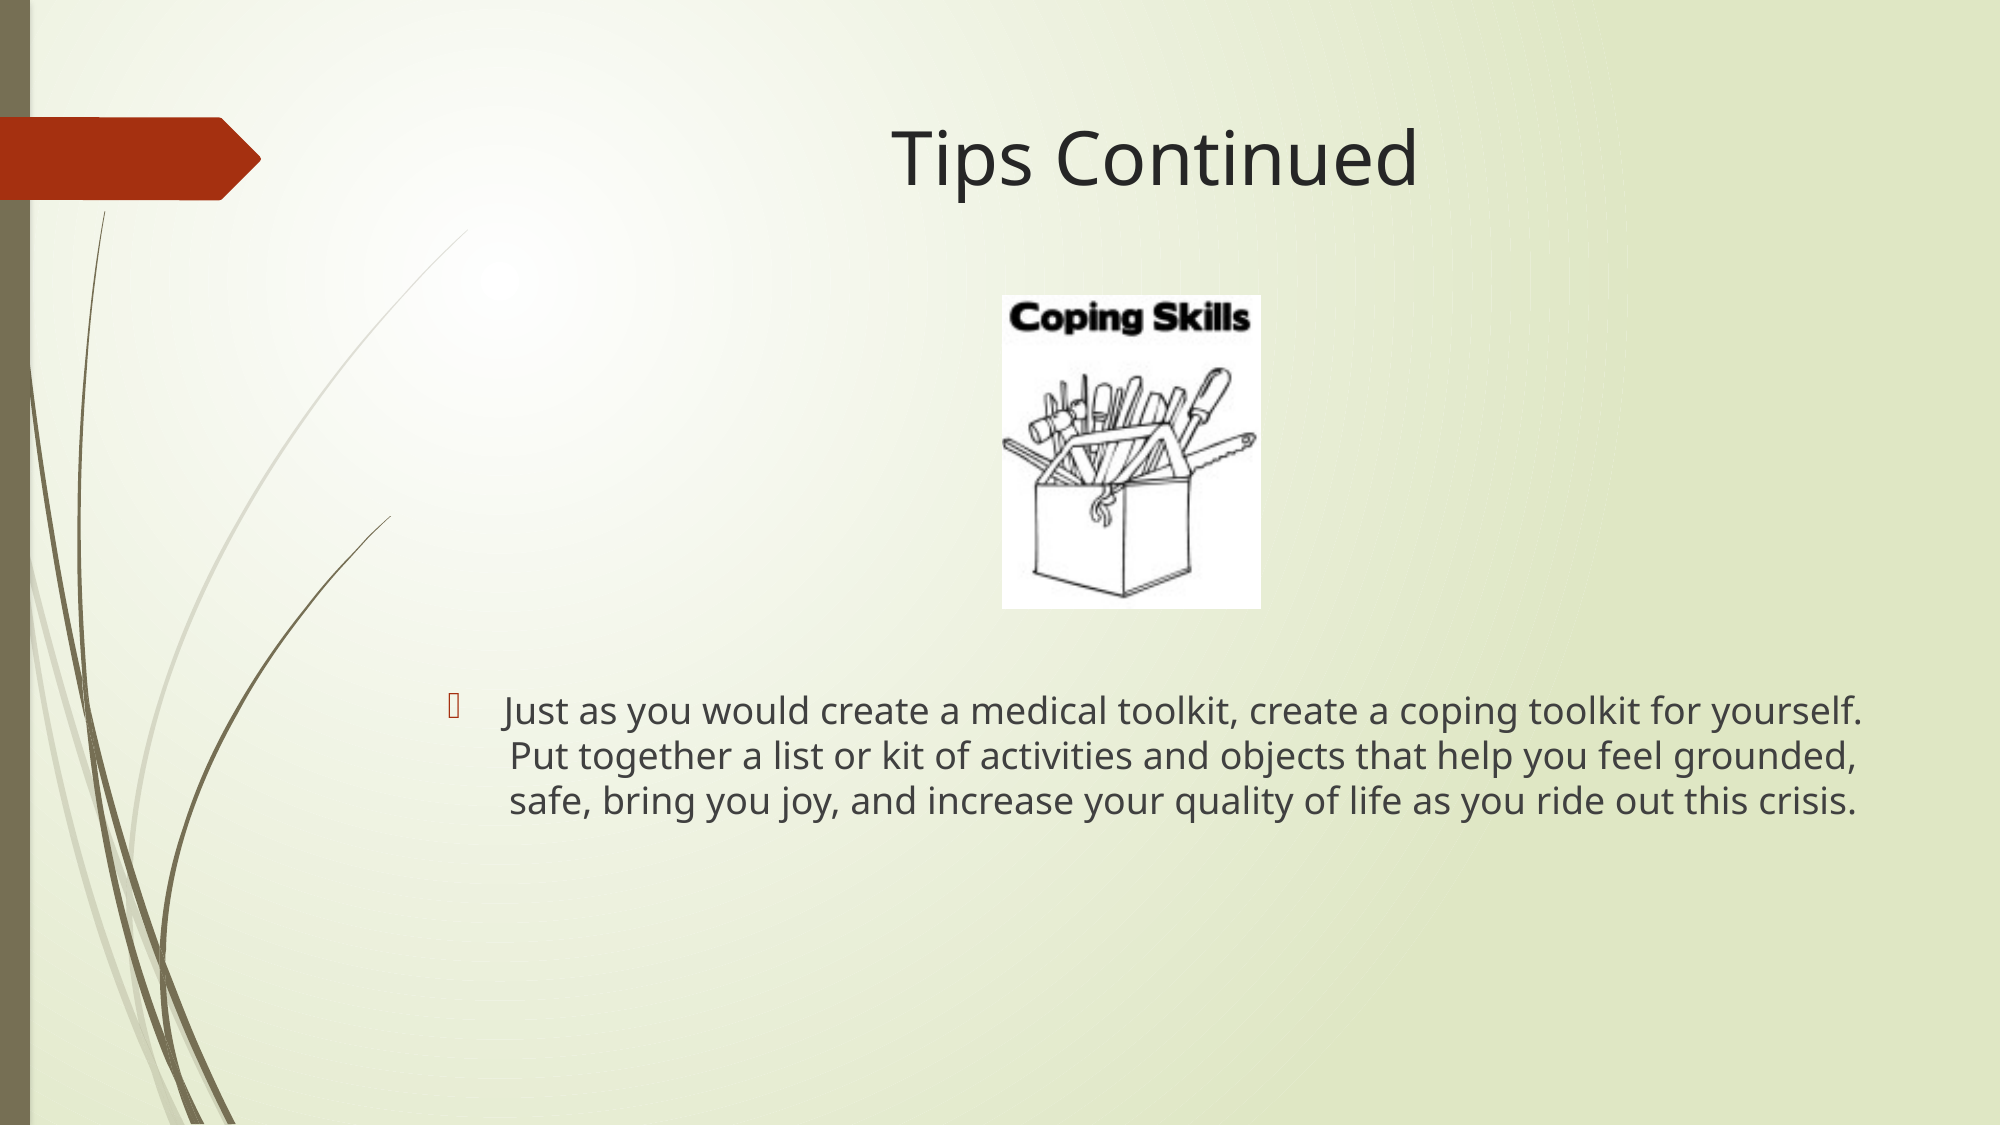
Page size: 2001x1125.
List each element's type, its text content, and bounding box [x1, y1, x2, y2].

picture [1002, 295, 1262, 609]
list Just as you would create a medical toolkit, create a coping toolkit for yourself. Put together a list or kit of activities and objects that help you feel grounded, safe, bring you joy, and increase your quality of life as you ride out this crisis. [424, 350, 1888, 970]
title Tips Continued [425, 102, 1888, 313]
